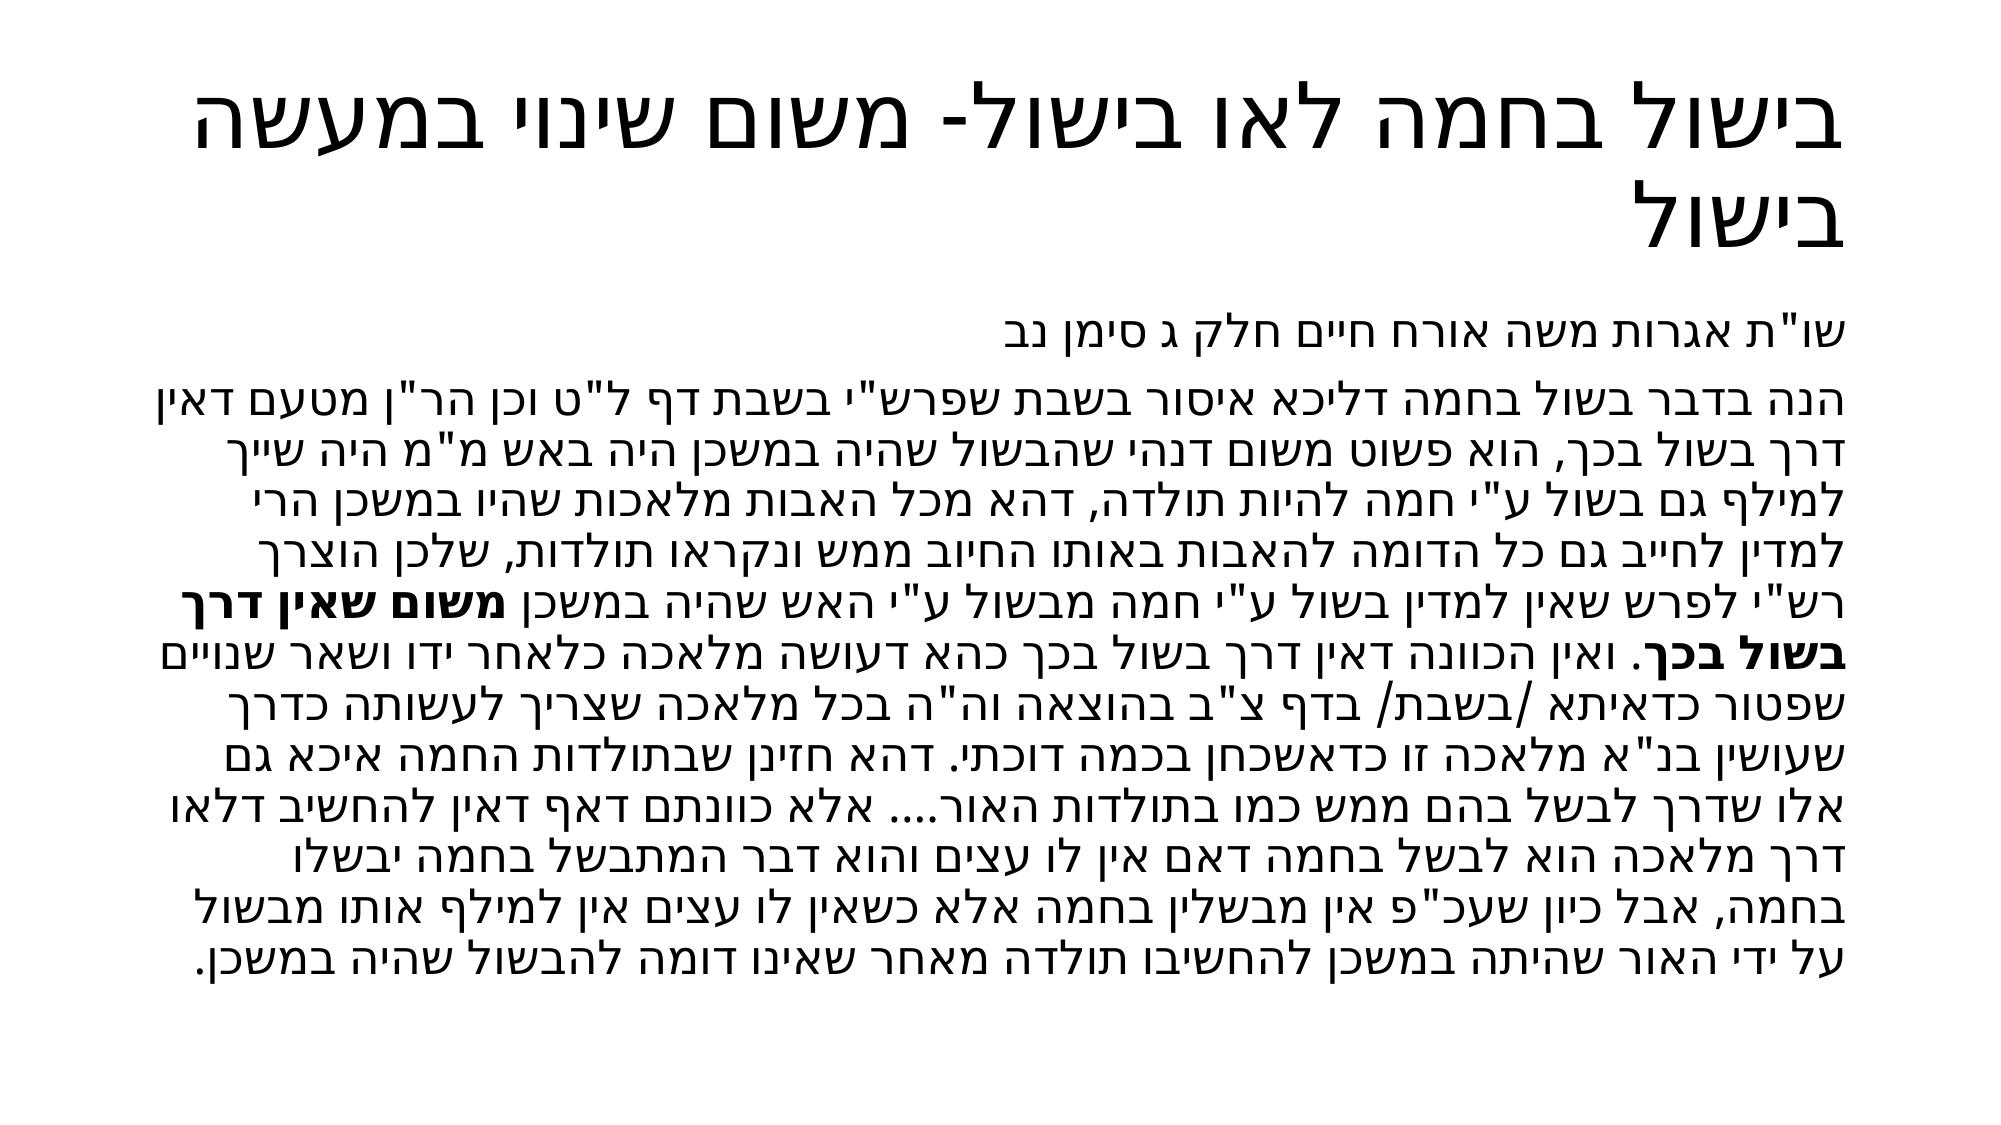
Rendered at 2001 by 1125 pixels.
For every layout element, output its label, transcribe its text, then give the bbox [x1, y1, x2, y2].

list שו"ת אגרות משה אורח חיים חלק ג סימן נב הנה בדבר בשול בחמה דליכא איסור בשבת שפרש"י בשבת דף ל"ט וכן הר"ן מטעם דאין דרך בשול בכך, הוא פשוט משום דנהי שהבשול שהיה במשכן היה באש מ"מ היה שייך למילף גם בשול ע"י חמה להיות תולדה, דהא מכל האבות מלאכות שהיו במשכן הרי למדין לחייב גם כל הדומה להאבות באותו החיוב ממש ונקראו תולדות, שלכן הוצרך רש"י לפרש שאין למדין בשול ע"י חמה מבשול ע"י האש שהיה במשכן משום שאין דרך בשול בכך. ואין הכוונה דאין דרך בשול בכך כהא דעושה מלאכה כלאחר ידו ושאר שנויים שפטור כדאיתא /בשבת/ בדף צ"ב בהוצאה וה"ה בכל מלאכה שצריך לעשותה כדרך שעושין בנ"א מלאכה זו כדאשכחן בכמה דוכתי. דהא חזינן שבתולדות החמה איכא גם אלו שדרך לבשל בהם ממש כמו בתולדות האור.... אלא כוונתם דאף דאין להחשיב דלאו דרך מלאכה הוא לבשל בחמה דאם אין לו עצים והוא דבר המתבשל בחמה יבשלו בחמה, אבל כיון שעכ"פ אין מבשלין בחמה אלא כשאין לו עצים אין למילף אותו מבשול על ידי האור שהיתה במשכן להחשיבו תולדה מאחר שאינו דומה להבשול שהיה במשכן. [137, 299, 1863, 1014]
title בישול בחמה לאו בישול- משום שינוי במעשה בישול [137, 59, 1863, 278]
